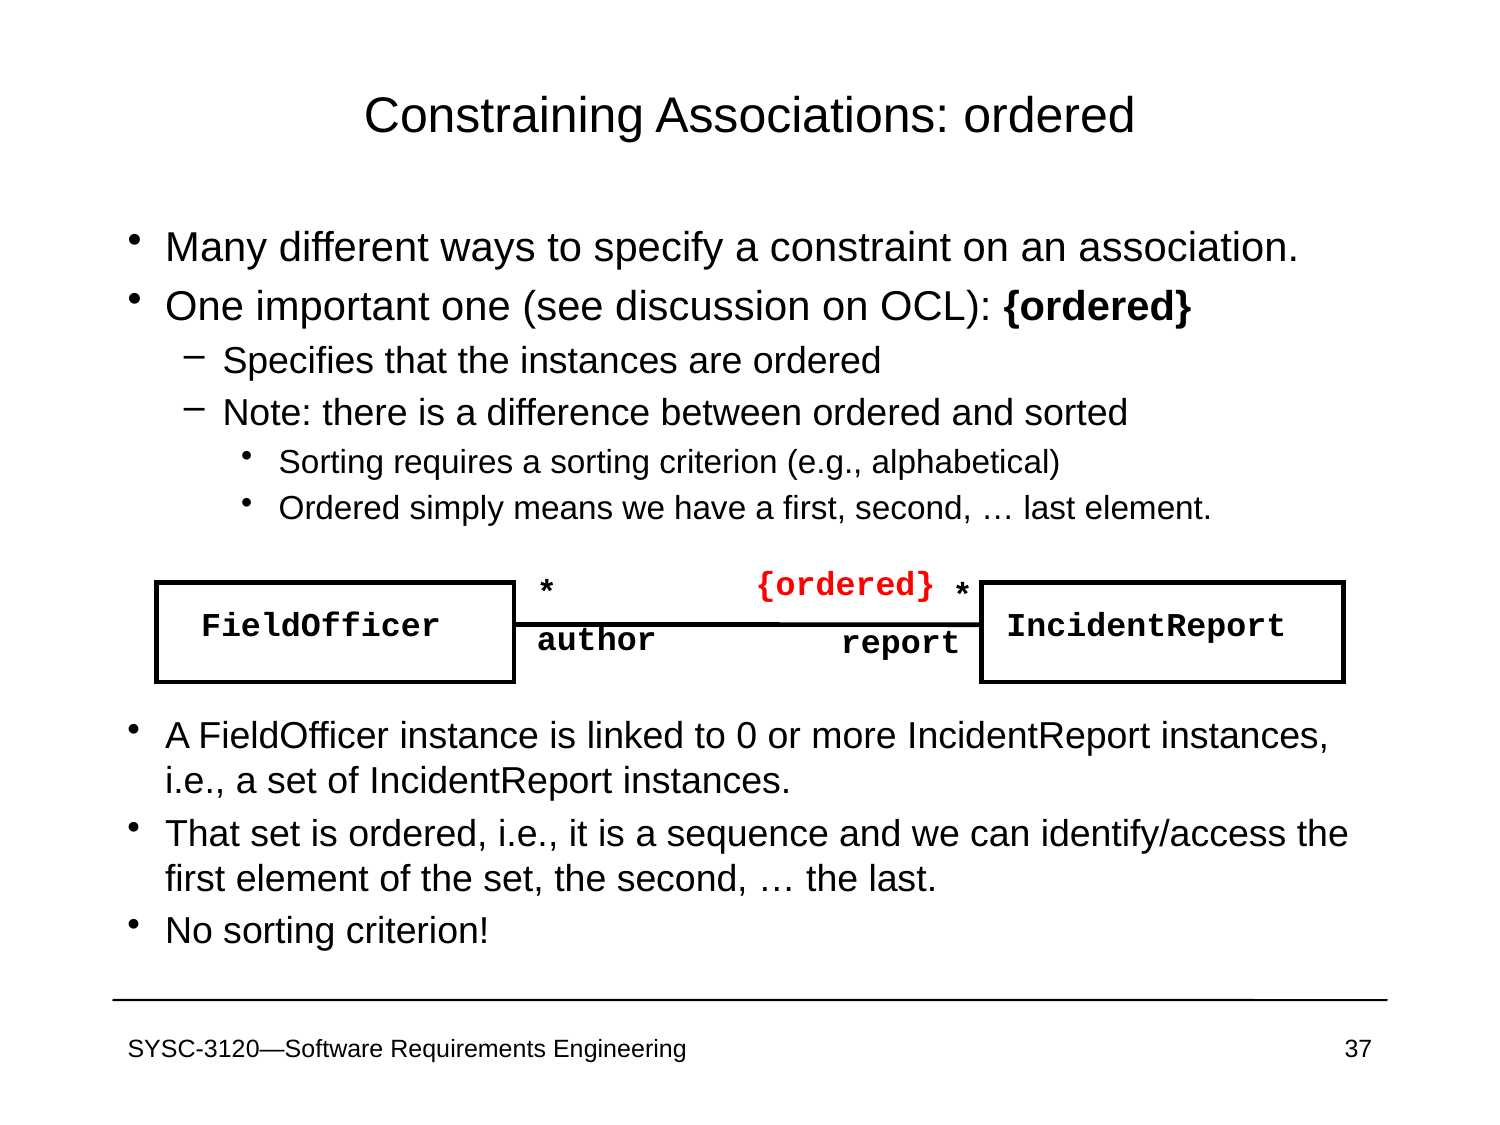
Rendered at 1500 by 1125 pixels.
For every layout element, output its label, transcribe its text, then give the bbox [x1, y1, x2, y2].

text_box [981, 582, 1344, 682]
text_box report [840, 620, 962, 661]
slide_number 37 [1074, 1025, 1388, 1100]
text_box * [536, 570, 557, 611]
footer SYSC-3120—Software Requirements Engineering [112, 1025, 750, 1100]
text_box IncidentReport [1006, 603, 1287, 644]
text_box * [952, 573, 973, 614]
title Constraining Associations: ordered [112, 68, 1388, 157]
list Many different ways to specify a constraint on an association. One important one (see discussion on OCL): {ordered} Specifies that the instances are ordered Note: there is a difference between ordered and sorted Sorting requires a sorting criterion (e.g., alphabetical) Ordered simply means we have a first, second, … last element. [112, 212, 1388, 704]
text_box [156, 582, 515, 682]
text_box {ordered} [755, 562, 936, 603]
list Many different ways to specify a constraint on an association. One important one (see discussion on OCL): {ordered} Specifies that the instances are ordered Note: there is a difference between ordered and sorted Sorting requires a sorting criterion (e.g., alphabetical) Ordered simply means we have a first, second, … last element. [112, 989, 1388, 1000]
text_box author [536, 617, 658, 658]
text_box FieldOfficer [201, 603, 442, 644]
text_box A FieldOfficer instance is linked to 0 or more IncidentReport instances, i.e., a set of IncidentReport instances. That set is ordered, i.e., it is a sequence and we can identify/access the first element of the set, the second, … the last. No sorting criterion! [112, 704, 1388, 989]
